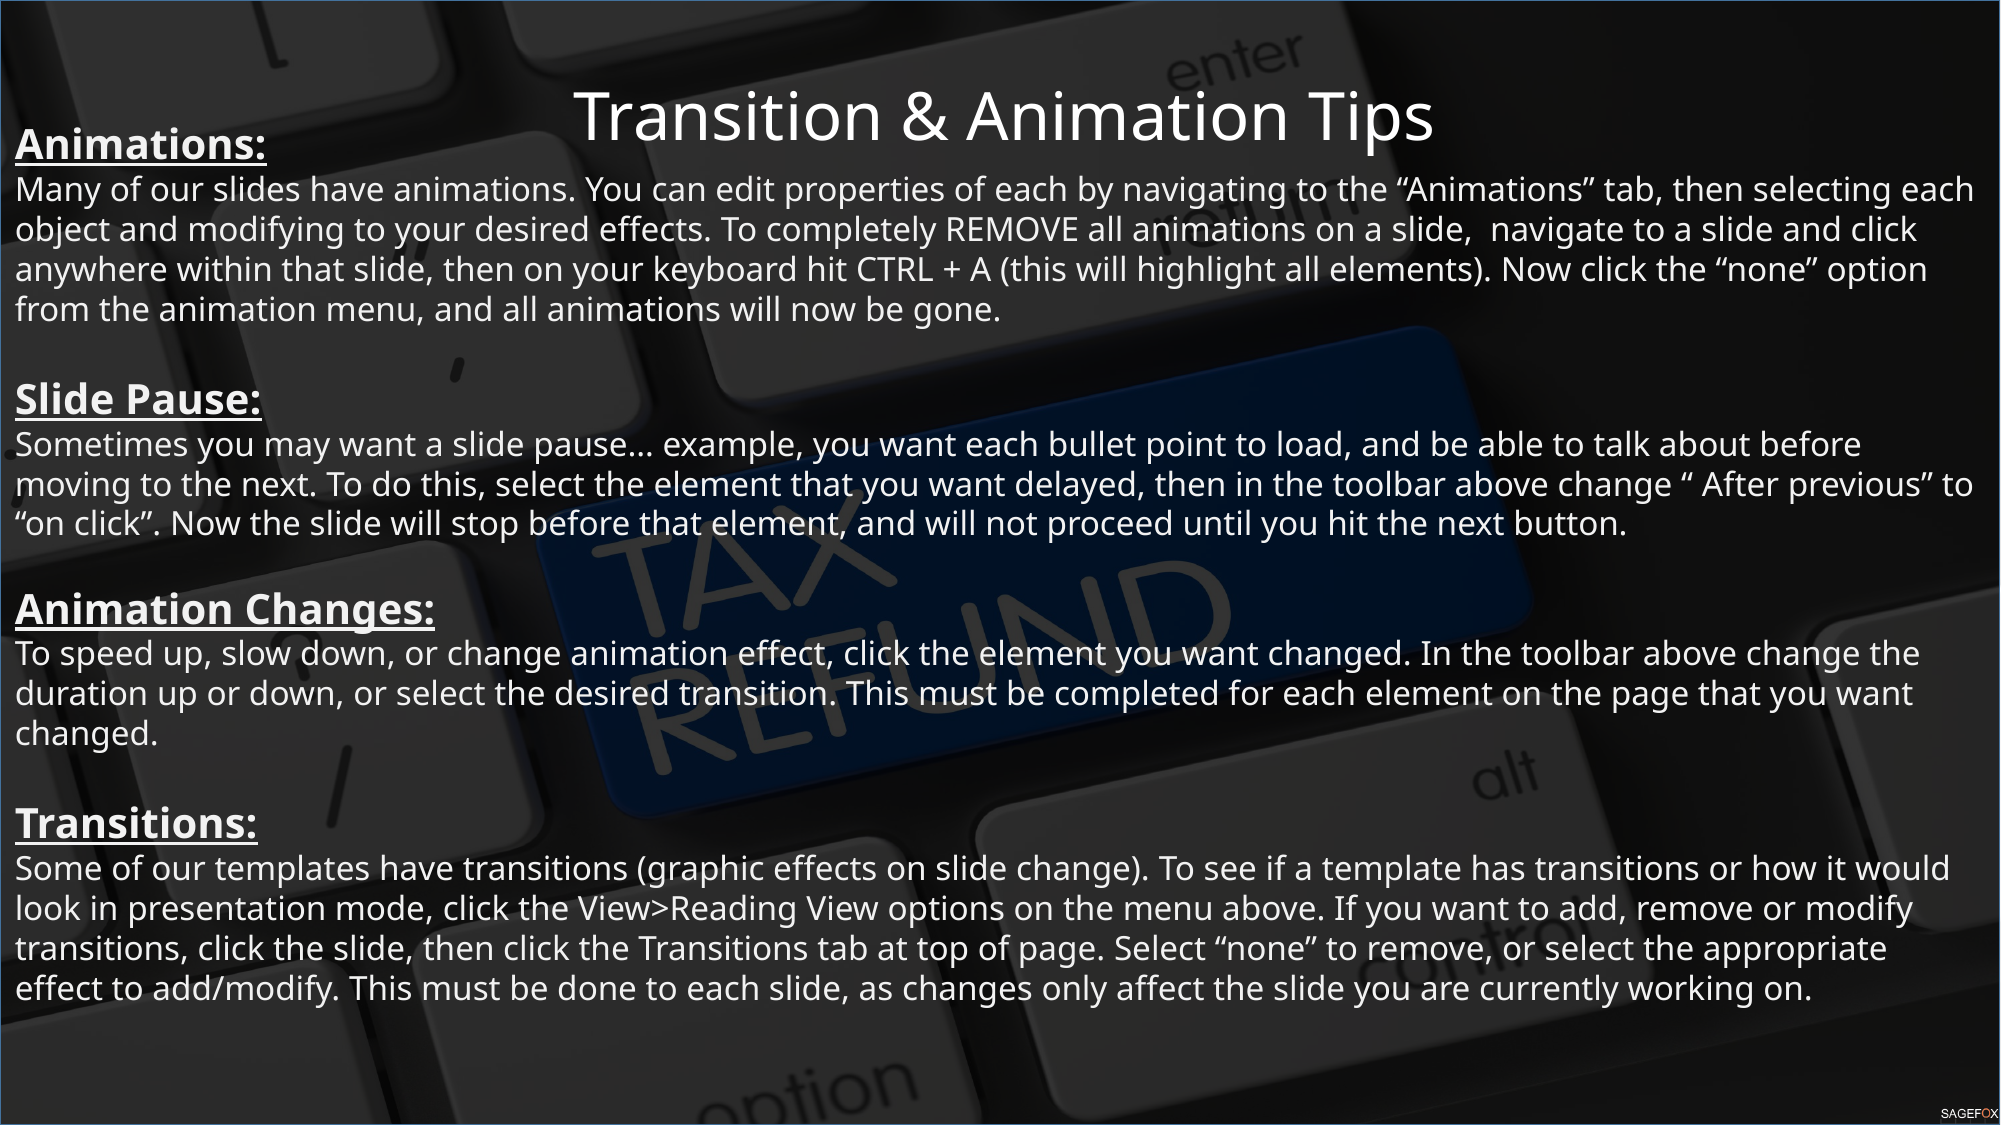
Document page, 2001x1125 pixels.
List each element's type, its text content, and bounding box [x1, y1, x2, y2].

text_box Animations: Many of our slides have animations. You can edit properties of each by navigating to the “Animations” tab, then selecting each object and modifying to your desired effects. To completely REMOVE all animations on a slide, navigate to a slide and click anywhere within that slide, then on your keyboard hit CTRL + A (this will highlight all elements). Now click the “none” option from the animation menu, and all animations will now be gone. Slide Pause: Sometimes you may want a slide pause… example, you want each bullet point to load, and be able to talk about before moving to the next. To do this, select the element that you want delayed, then in the toolbar above change “ After previous” to “on click”. Now the slide will stop before that element, and will not proceed until you hit the next button. Animation Changes: To speed up, slow down, or change animation effect, click the element you want changed. In the toolbar above change the duration up or down, or select the desired transition. This must be completed for each element on the page that you want changed. Transitions: Some of our templates have transitions (graphic effects on slide change). To see if a template has transitions or how it would look in presentation mode, click the View>Reading View options on the menu above. If you want to add, remove or modify transitions, click the slide, then click the Transitions tab at top of page. Select “none” to remove, or select the appropriate effect to add/modify. This must be done to each slide, as changes only affect the slide you are currently working on. [0, 0, 2000, 1125]
title Transition & Animation Tips [477, 59, 1532, 177]
